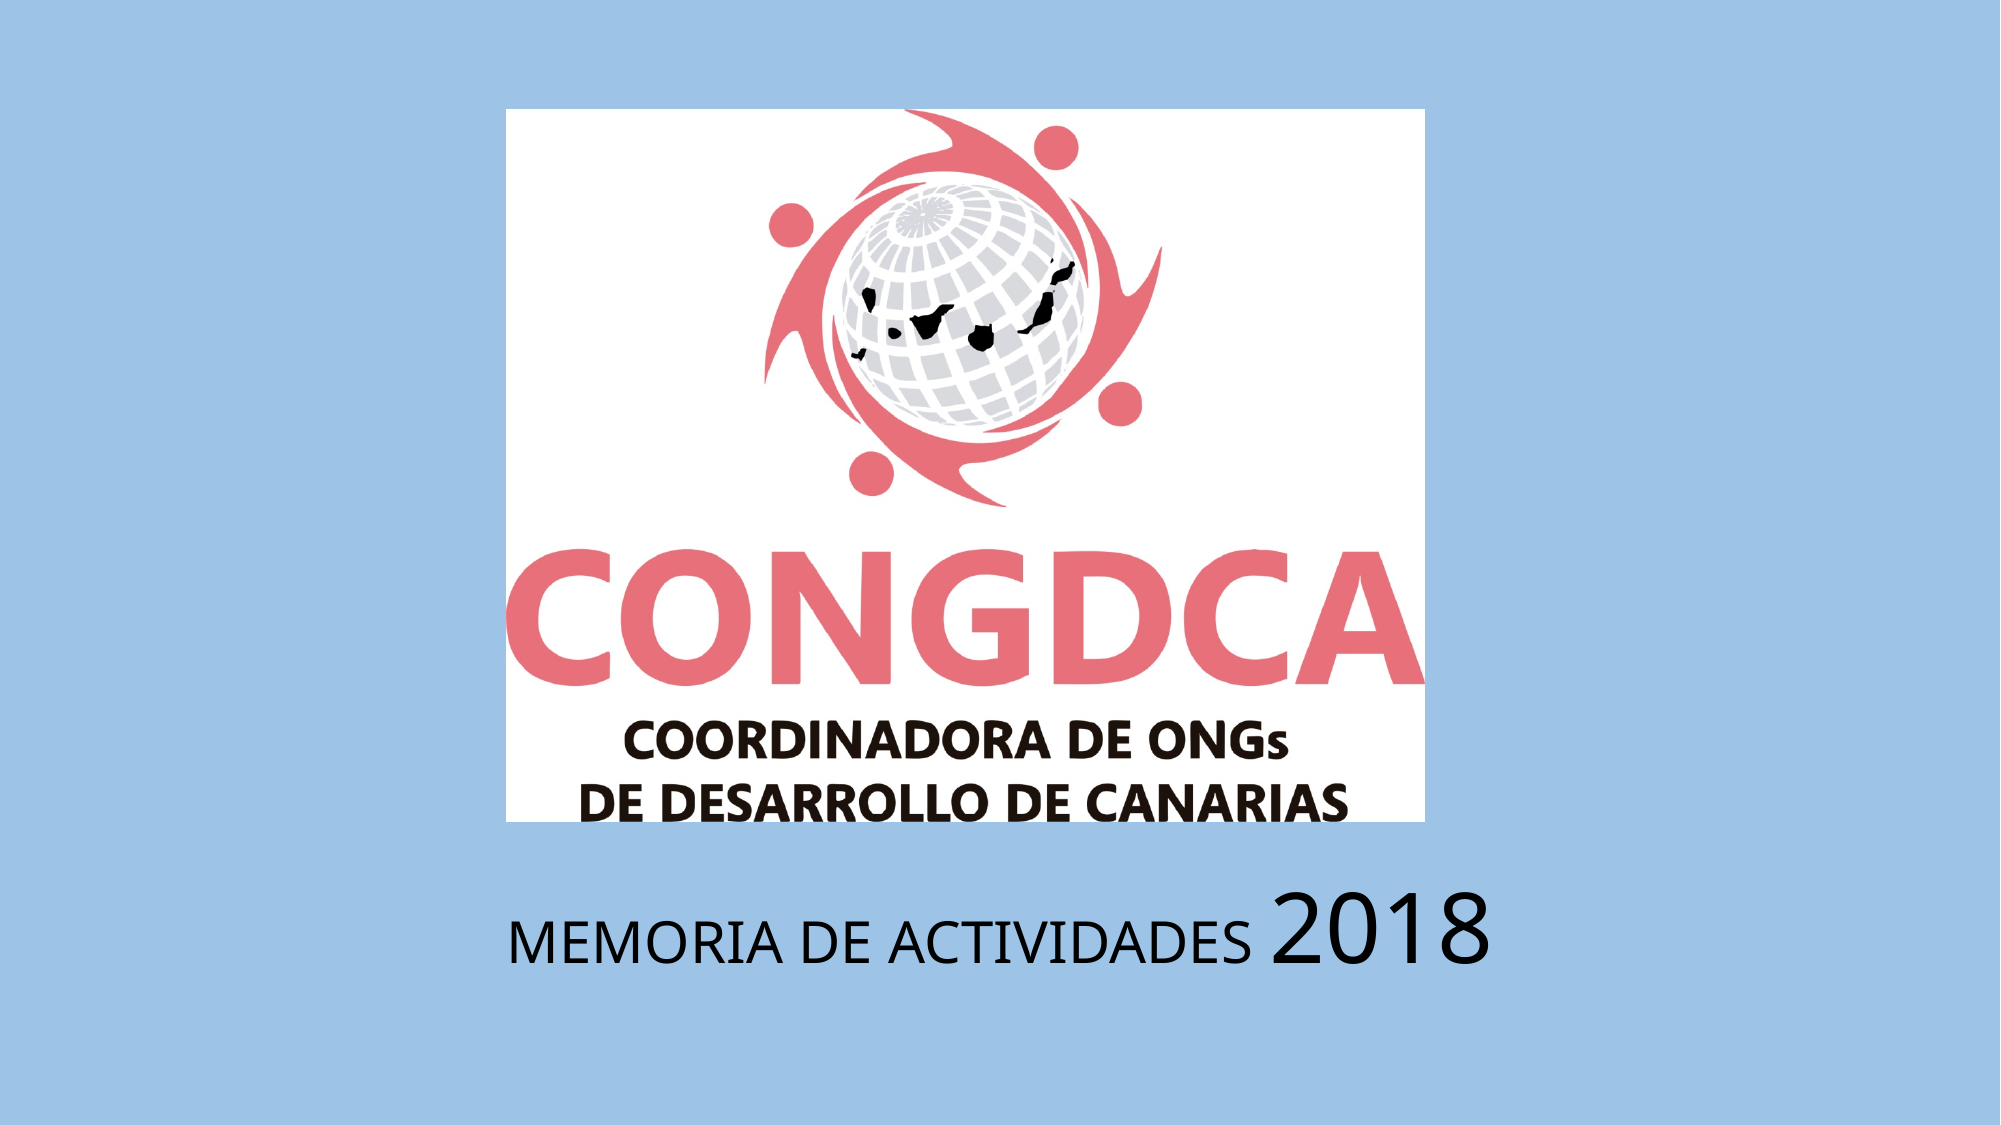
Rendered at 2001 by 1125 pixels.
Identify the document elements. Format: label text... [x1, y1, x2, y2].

subtitle MEMORIA DE ACTIVIDADES 2018 [249, 723, 1750, 996]
picture [506, 109, 1425, 822]
